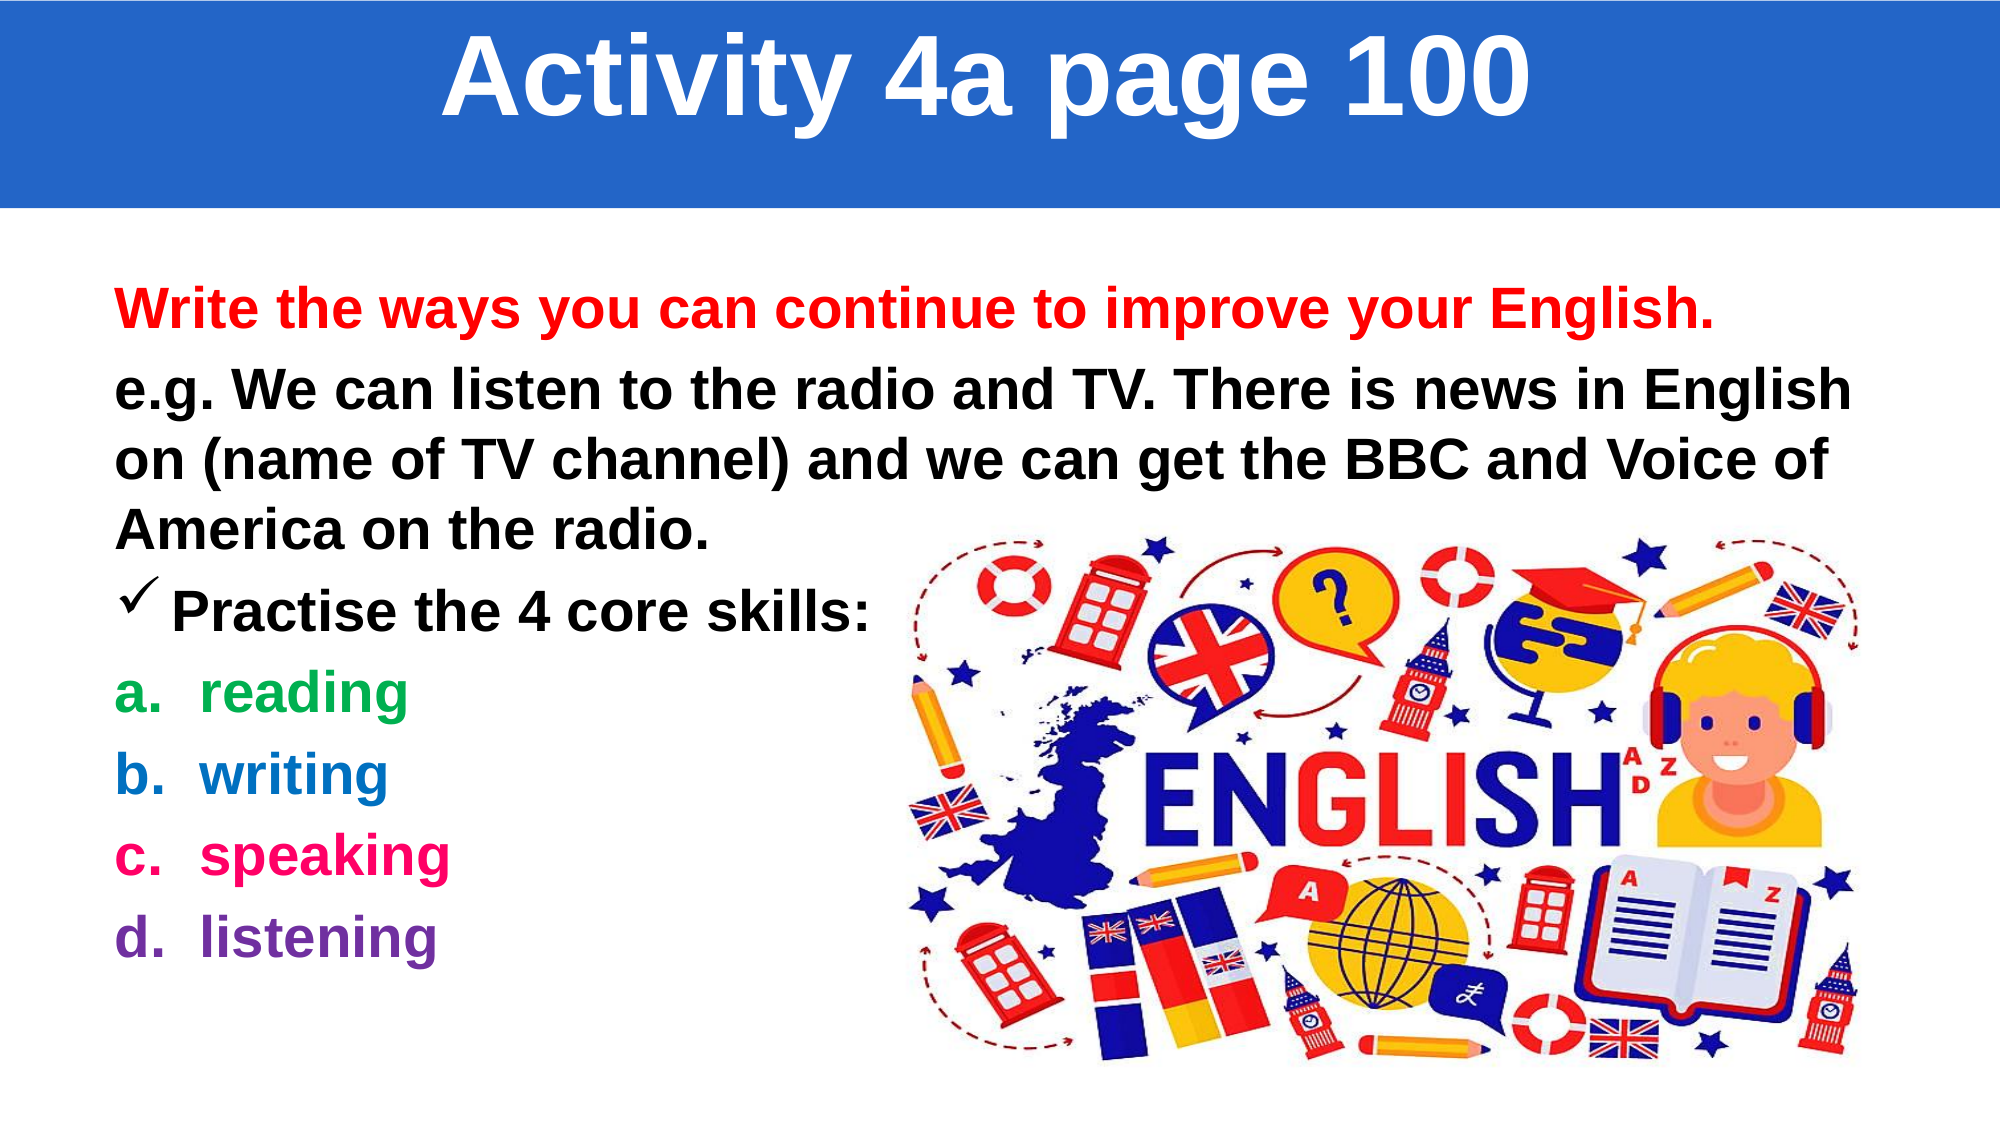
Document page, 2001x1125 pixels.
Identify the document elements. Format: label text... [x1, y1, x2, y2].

picture [822, 491, 1946, 1107]
text_box Activity 4a page 100 [0, 0, 2000, 209]
list Write the ways you can continue to improve your English. e.g. We can listen to the radio and TV. There is news in English on (name of TV channel) and we can get the BBC and Voice of America on the radio. Practise the 4 core skills: reading writing speaking listening [99, 262, 1900, 1005]
